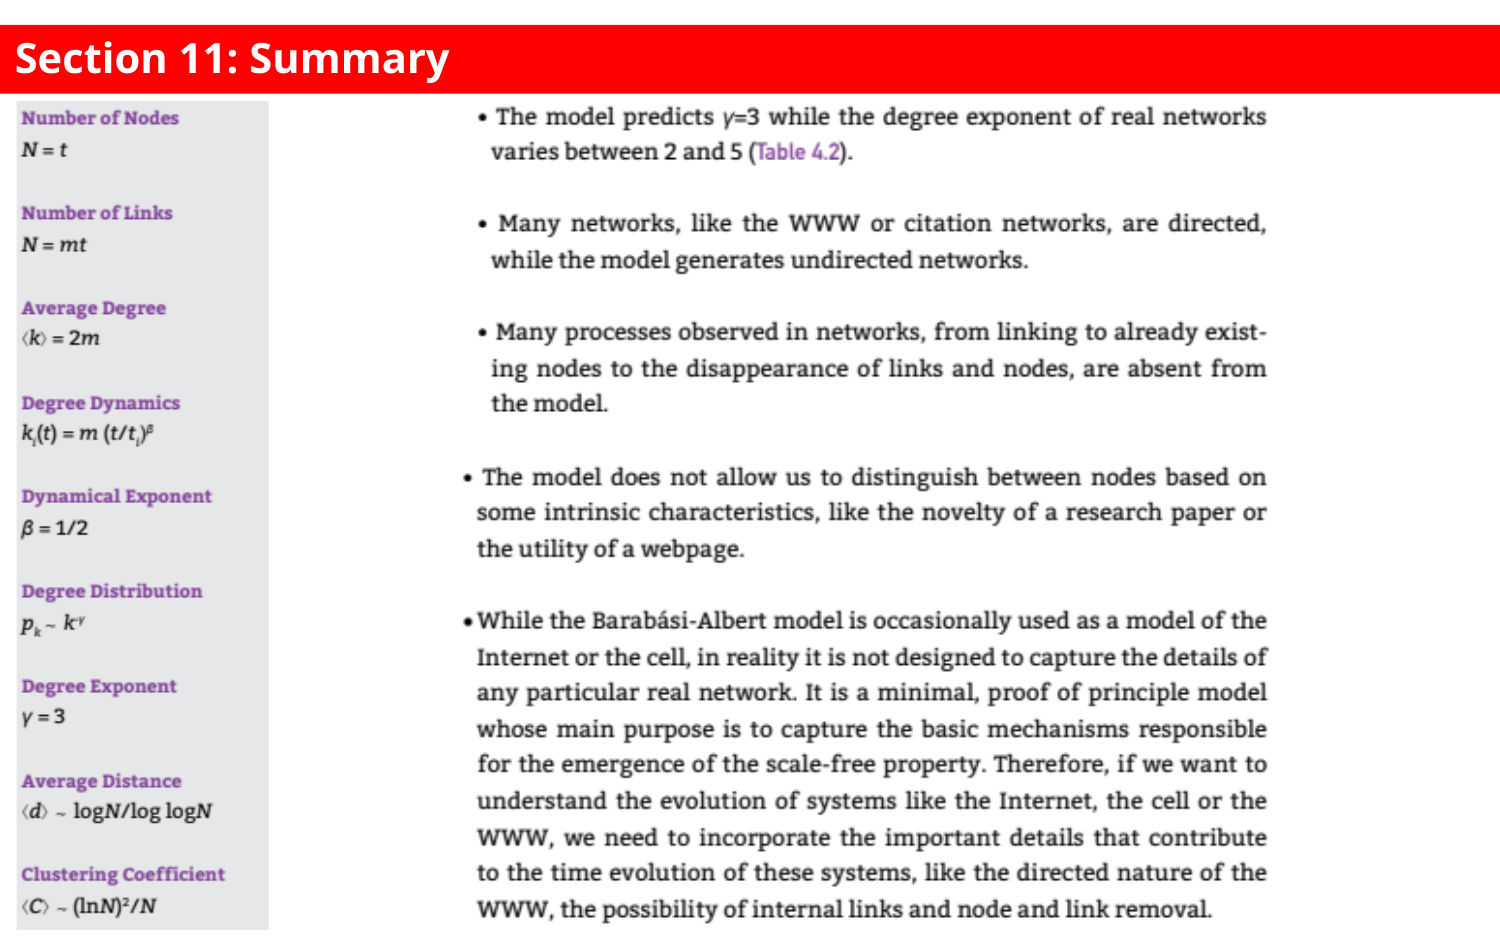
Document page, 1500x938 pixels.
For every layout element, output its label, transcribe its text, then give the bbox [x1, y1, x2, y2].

text_box Section 11: Summary [0, 24, 1500, 94]
picture [458, 98, 1276, 938]
picture [16, 101, 269, 931]
